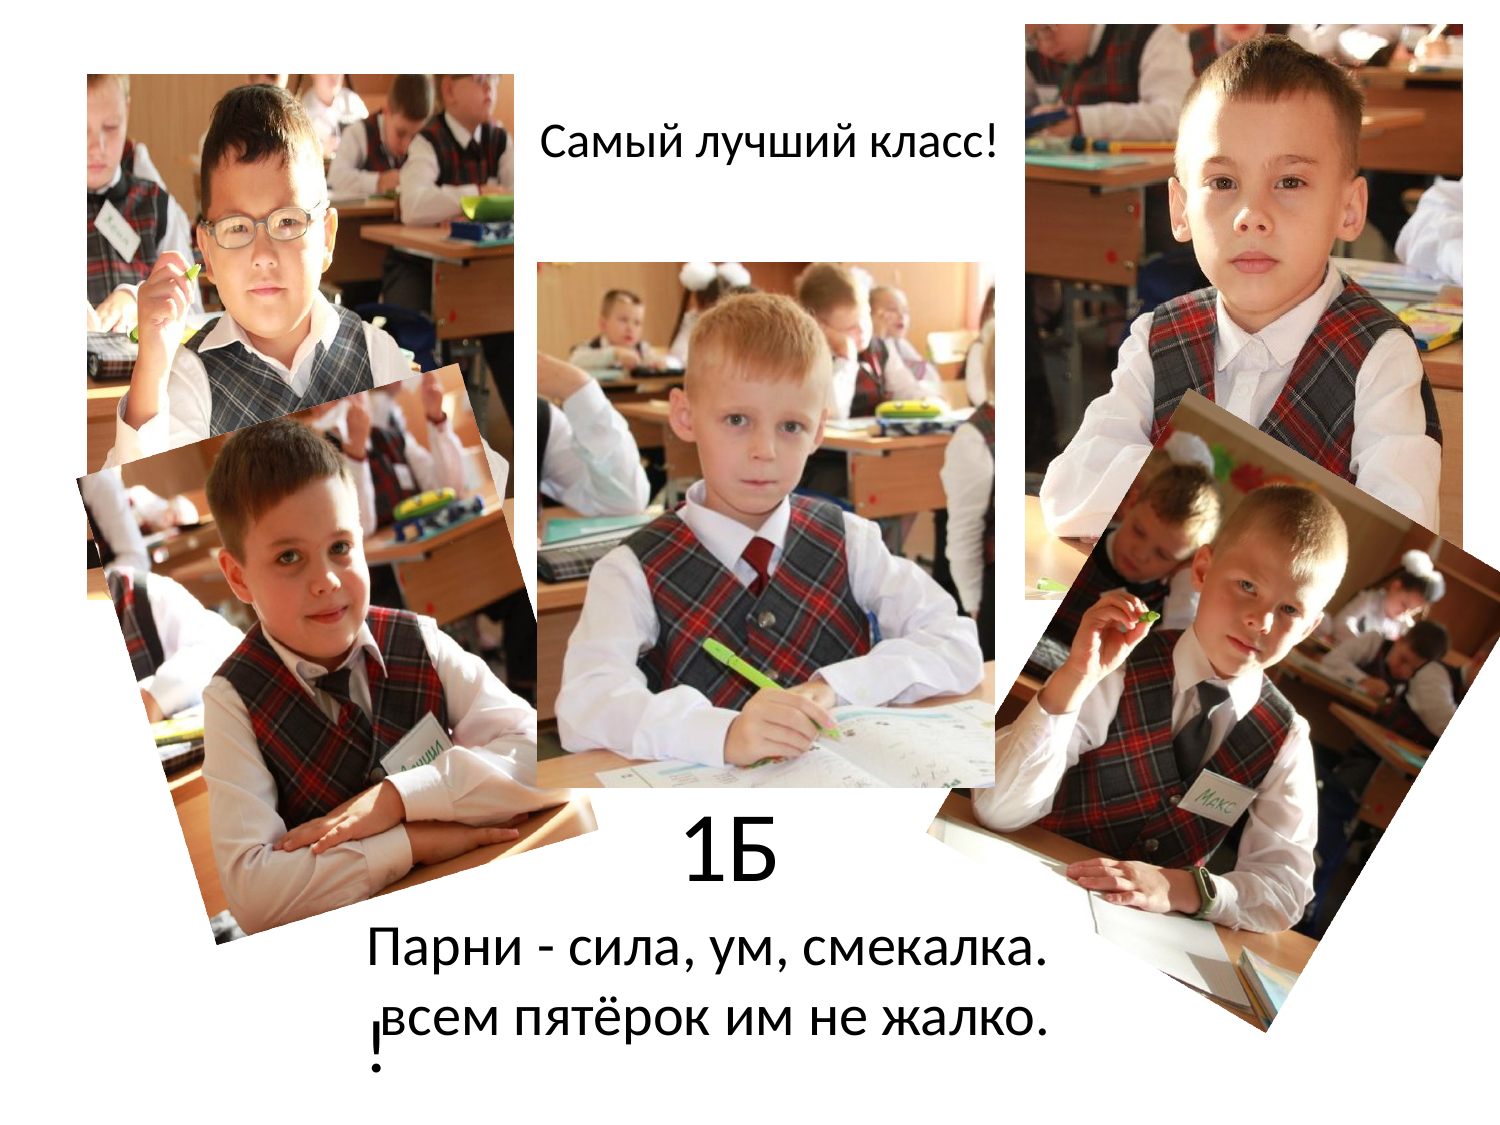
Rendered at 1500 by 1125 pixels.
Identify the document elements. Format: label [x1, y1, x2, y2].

picture [87, 74, 995, 898]
text_box [0, 0, 1500, 1125]
picture [1024, 24, 1463, 968]
